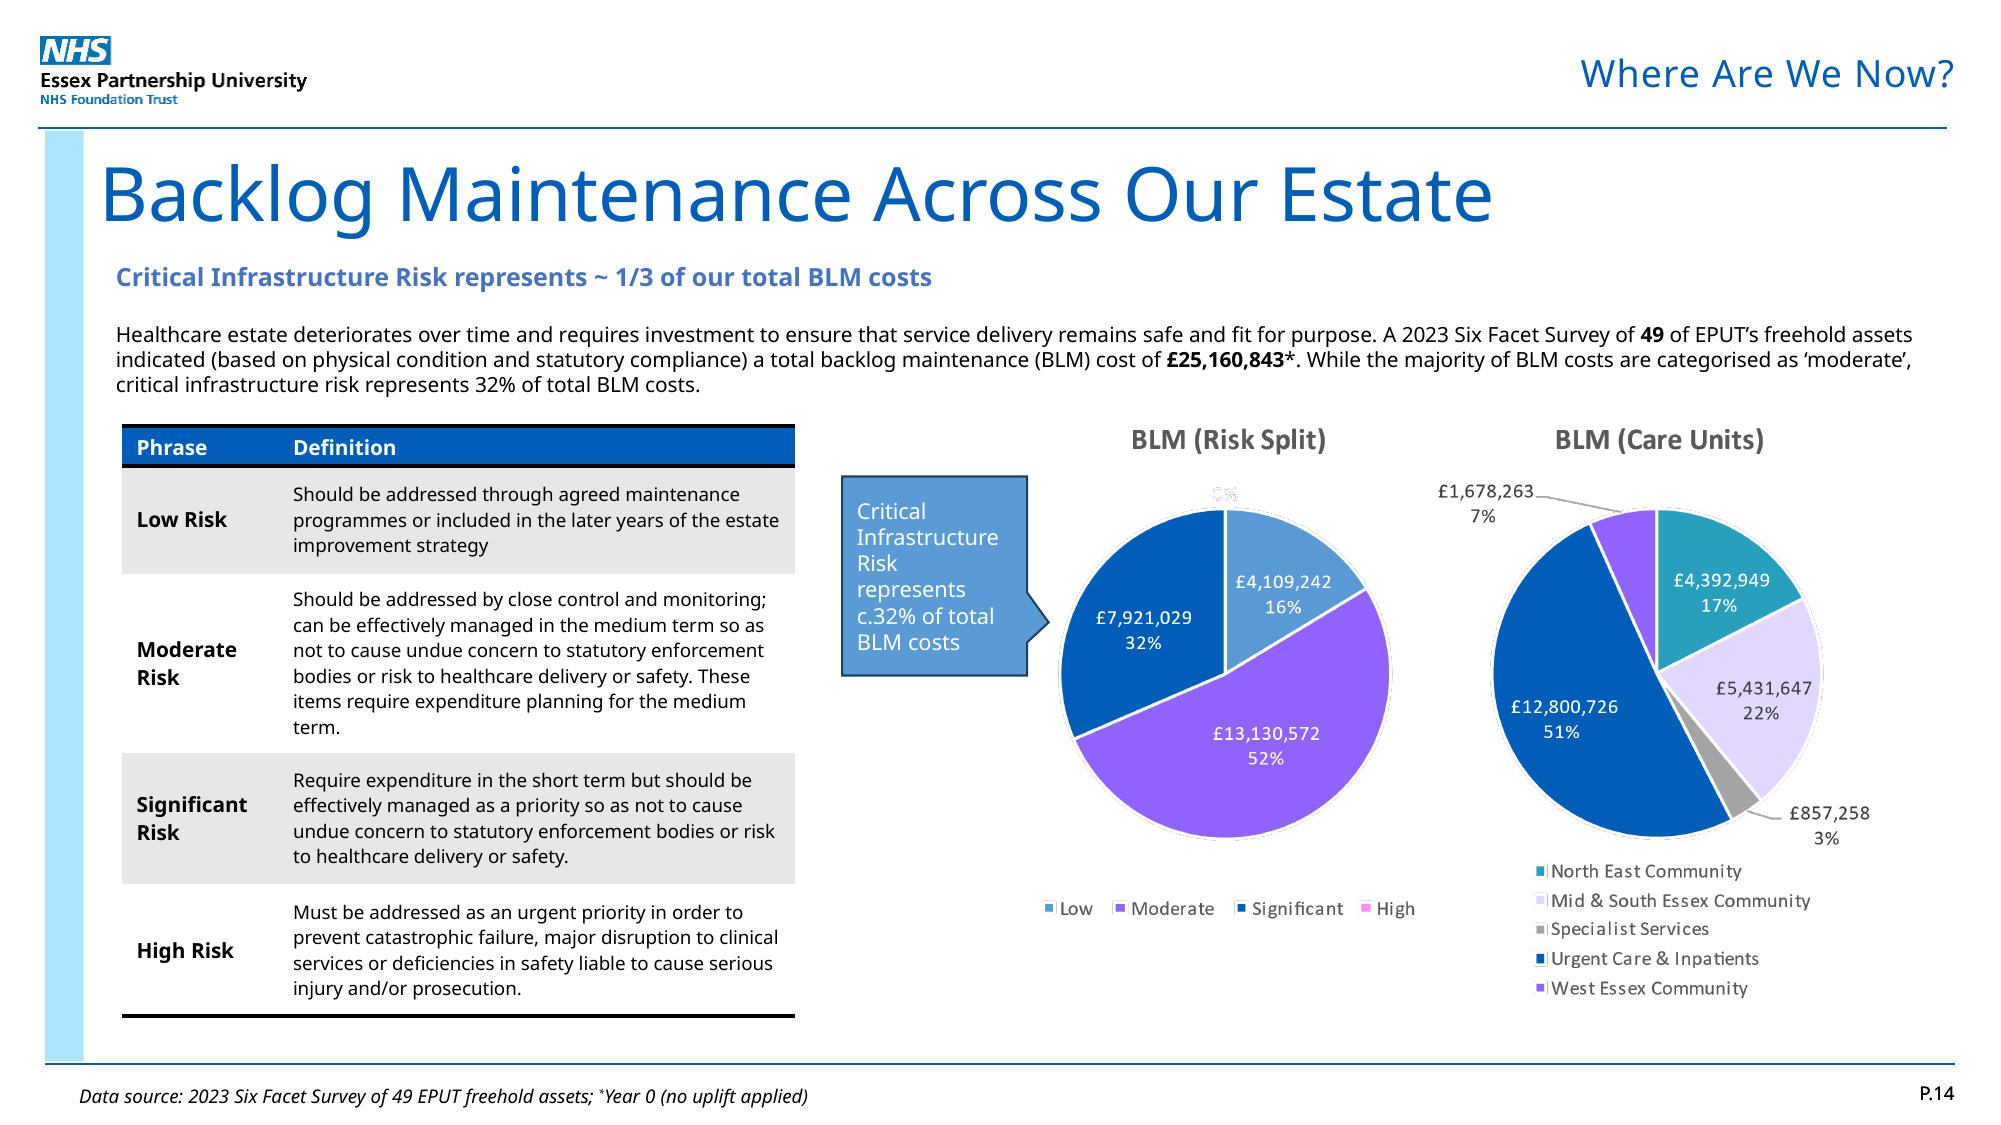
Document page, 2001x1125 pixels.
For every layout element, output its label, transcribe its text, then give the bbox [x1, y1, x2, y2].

table_cell Require expenditure in the short term but should be effectively managed as a priority so as not to cause undue concern to statutory enforcement bodies or risk to healthcare delivery or safety. [278, 753, 795, 884]
table_header Phrase [122, 428, 278, 464]
text_box Data source: 2023 Six Facet Survey of 49 EPUT freehold assets; *Year 0 (no uplift applied) [64, 1076, 1109, 1125]
text_box P.14 [1751, 1078, 1955, 1112]
table_cell Low Risk [122, 468, 278, 574]
table_cell Must be addressed as an urgent priority in order to prevent catastrophic failure, major disruption to clinical services or deficiencies in safety liable to cause serious injury and/or prosecution. [278, 884, 795, 1014]
table_cell Significant Risk [122, 753, 278, 884]
table_cell Should be addressed by close control and monitoring; can be effectively managed in the medium term so as not to cause undue concern to statutory enforcement bodies or risk to healthcare delivery or safety. These items require expenditure planning for the medium term. [278, 574, 795, 753]
text_box Where Are We Now? [1402, 55, 1955, 102]
table_header Definition [278, 428, 795, 464]
text_box Critical Infrastructure Risk represents c.32% of total BLM costs [841, 475, 948, 677]
table_cell Moderate Risk [122, 574, 278, 753]
picture [948, 405, 1979, 1010]
text_box Backlog Maintenance Across Our Estate [84, 149, 1916, 268]
picture [40, 36, 313, 107]
text_box Critical Infrastructure Risk represents ~ 1/3 of our total BLM costs Healthcare estate deteriorates over time and requires investment to ensure that service delivery remains safe and fit for purpose. A 2023 Six Facet Survey of 49 of EPUT’s freehold assets indicated (based on physical condition and statutory compliance) a total backlog maintenance (BLM) cost of £25,160,843*. While the majority of BLM costs are categorised as ‘moderate’, critical infrastructure risk represents 32% of total BLM costs. [100, 253, 1932, 404]
table_cell High Risk [122, 884, 278, 1014]
text_box [44, 130, 85, 1062]
table_cell Should be addressed through agreed maintenance programmes or included in the later years of the estate improvement strategy [278, 468, 795, 574]
